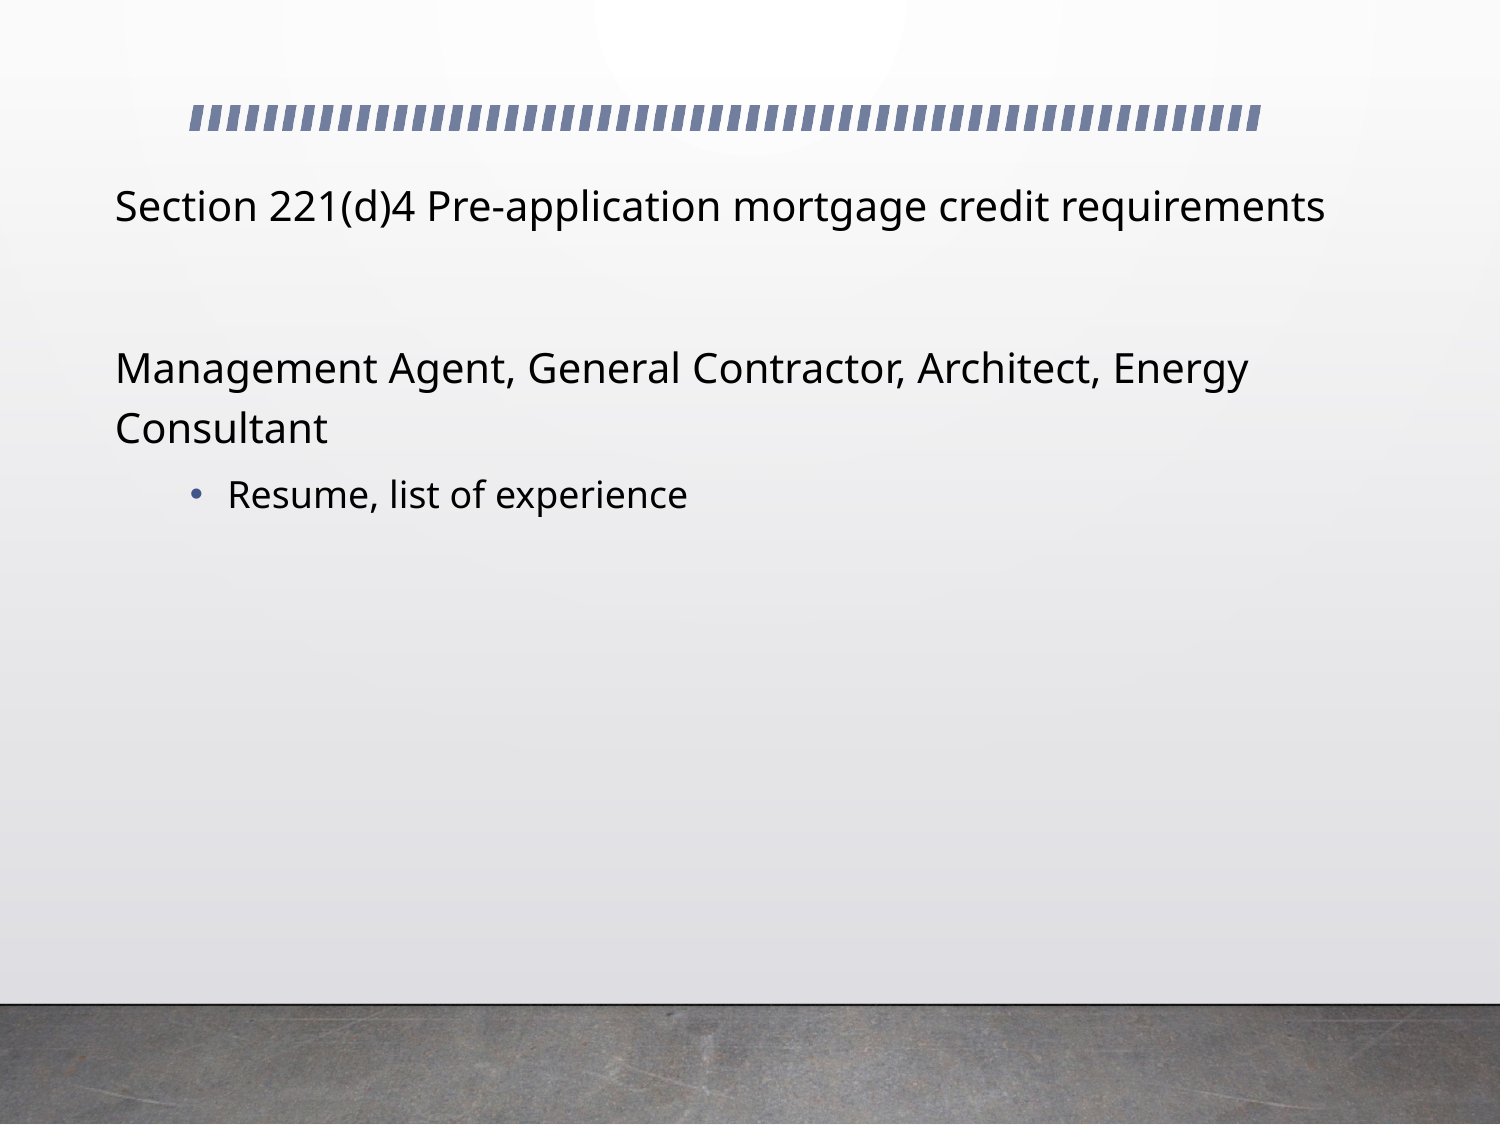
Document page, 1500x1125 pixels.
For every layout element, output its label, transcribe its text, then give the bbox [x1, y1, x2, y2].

picture [0, 1004, 1500, 1124]
list Section 221(d)4 Pre-application mortgage credit requirements Management Agent, General Contractor, Architect, Energy Consultant Resume, list of experience [99, 162, 1388, 1000]
